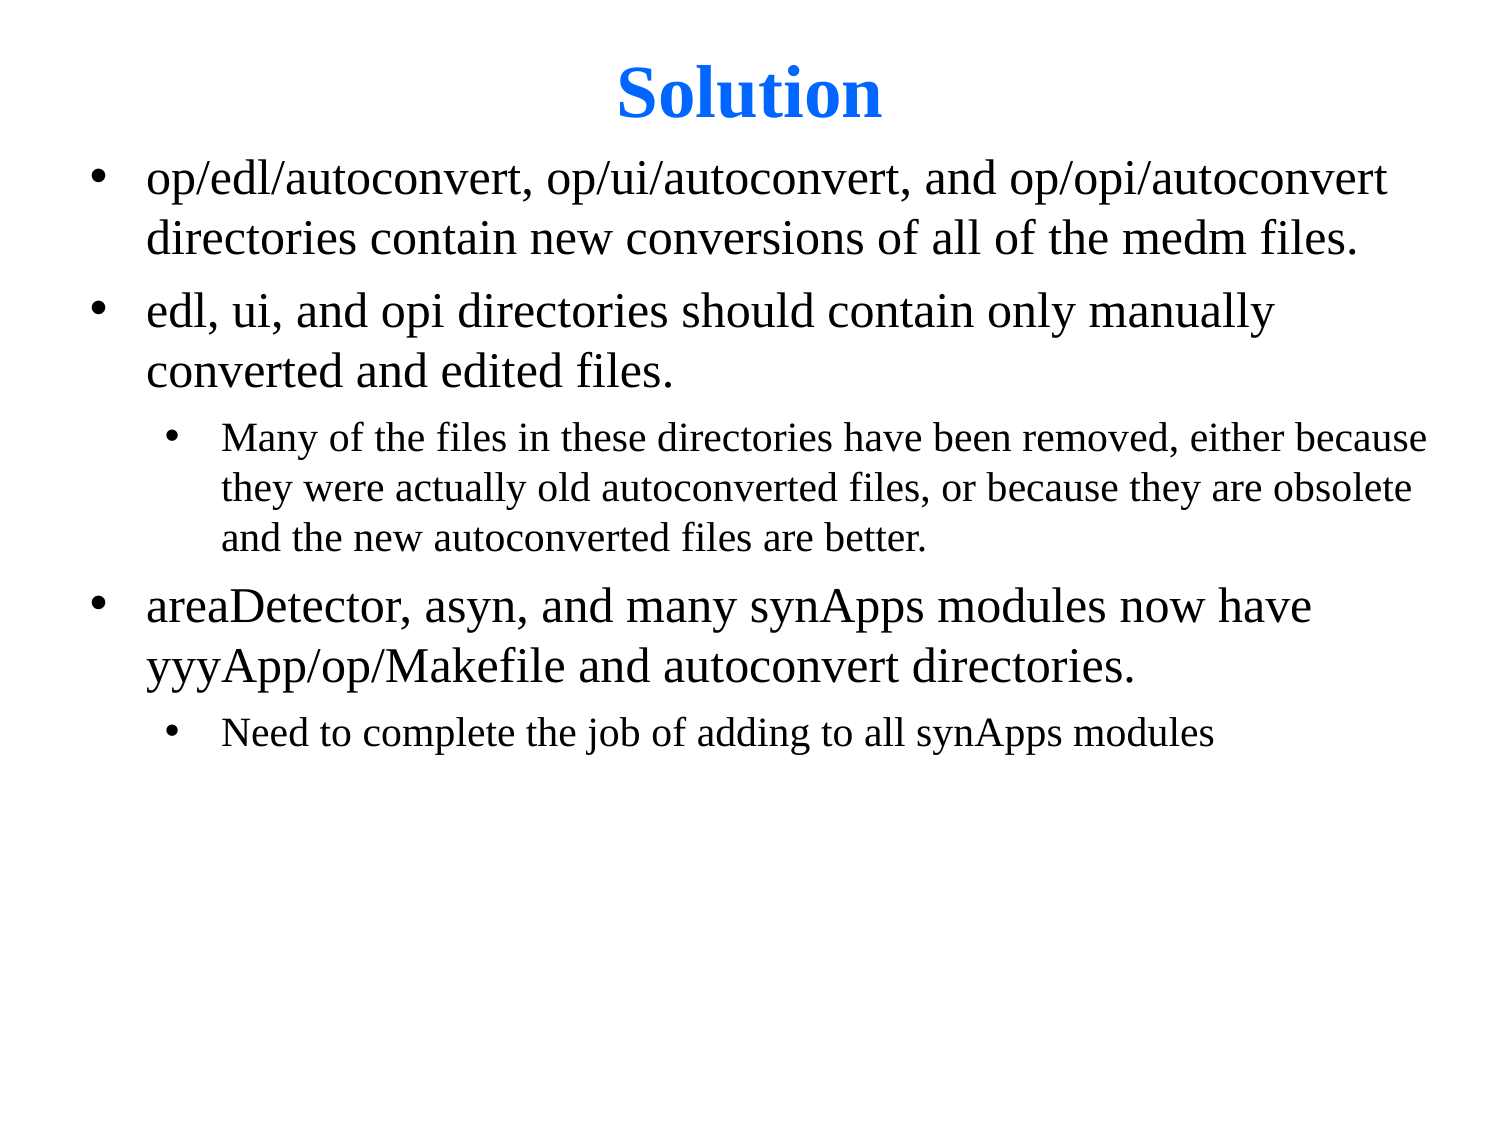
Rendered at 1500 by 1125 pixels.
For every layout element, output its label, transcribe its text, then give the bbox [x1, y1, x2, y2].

text_box op/edl/autoconvert, op/ui/autoconvert, and op/opi/autoconvert directories contain new conversions of all of the medm files. edl, ui, and opi directories should contain only manually converted and edited files. Many of the files in these directories have been removed, either because they were actually old autoconverted files, or because they are obsolete and the new autoconverted files are better. areaDetector, asyn, and many synApps modules now have yyyApp/op/Makefile and autoconvert directories. Need to complete the job of adding to all synApps modules [75, 137, 1450, 1000]
title Solution [99, 24, 1400, 137]
